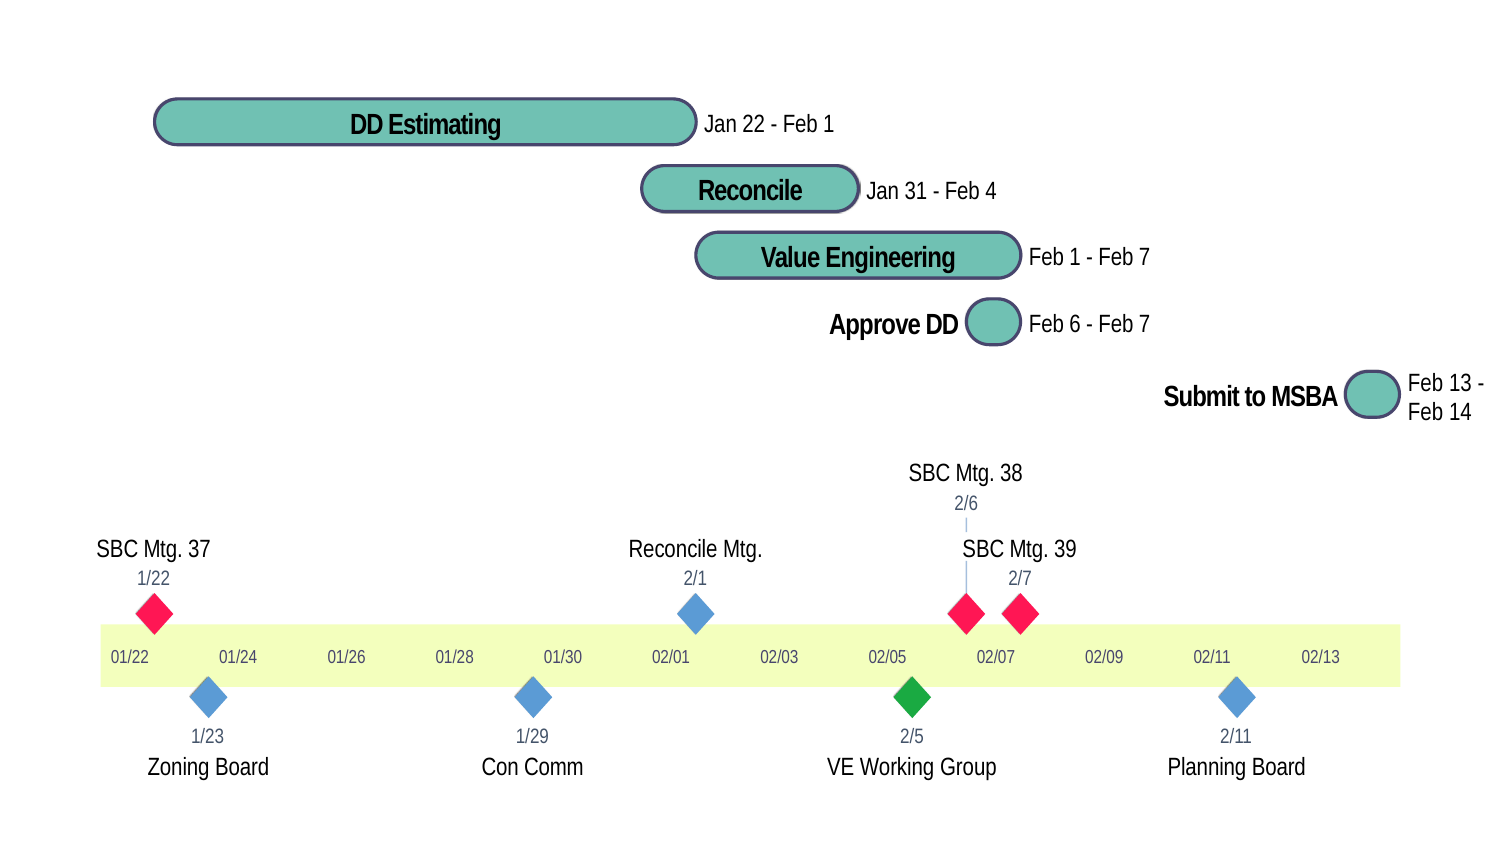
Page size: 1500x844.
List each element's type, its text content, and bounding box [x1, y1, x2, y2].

text_box 2/11 [1219, 722, 1253, 748]
text_box Zoning Board [146, 750, 272, 781]
text_box 02/11 [1193, 644, 1232, 667]
text_box [134, 590, 175, 637]
text_box SBC Mtg. 37 [95, 532, 213, 563]
text_box [892, 674, 933, 721]
text_box Jan 31 - Feb 4 [866, 174, 1000, 205]
text_box 02/13 [1301, 644, 1341, 667]
text_box Feb 6 - Feb 7 [1028, 307, 1154, 338]
text_box 2/6 [953, 489, 979, 515]
text_box Feb 13 - Feb 14 [1407, 365, 1492, 426]
text_box [1343, 369, 1402, 420]
text_box 01/22 [110, 644, 150, 667]
text_box [693, 230, 1023, 281]
text_box [946, 594, 987, 637]
text_box 02/03 [760, 644, 799, 667]
text_box 01/24 [219, 644, 258, 667]
text_box Planning Board [1165, 750, 1308, 781]
text_box DD Estimating [348, 105, 503, 141]
text_box 02/05 [868, 644, 908, 667]
text_box [188, 674, 230, 721]
text_box Reconcile Mtg. [626, 532, 765, 563]
text_box Con Comm [480, 750, 585, 781]
text_box 02/01 [652, 644, 691, 667]
text_box VE Working Group [825, 750, 999, 781]
text_box SBC Mtg. 39 [961, 532, 1078, 563]
text_box 1/22 [136, 564, 171, 591]
text_box 2/1 [682, 564, 708, 591]
text_box Reconcile [697, 171, 804, 206]
text_box 01/30 [543, 644, 583, 667]
text_box [98, 622, 1403, 689]
text_box 02/07 [976, 644, 1016, 667]
text_box [675, 590, 717, 637]
text_box Value Engineering [760, 238, 957, 274]
text_box [152, 96, 699, 147]
text_box Submit to MSBA [1161, 377, 1339, 413]
text_box 2/5 [899, 722, 925, 748]
text_box 2/7 [1007, 564, 1033, 591]
text_box SBC Mtg. 38 [907, 456, 1024, 487]
text_box [1216, 674, 1258, 721]
text_box Approve DD [827, 305, 960, 341]
text_box 02/09 [1085, 644, 1124, 667]
text_box Feb 1 - Feb 7 [1028, 240, 1154, 271]
text_box 01/26 [327, 644, 366, 667]
text_box [1000, 590, 1041, 637]
text_box 01/28 [435, 644, 475, 667]
text_box Jan 22 - Feb 1 [704, 107, 838, 138]
text_box [964, 296, 1023, 347]
text_box 1/23 [190, 722, 225, 748]
text_box [639, 163, 861, 214]
text_box 1/29 [515, 722, 549, 748]
text_box [513, 674, 554, 721]
